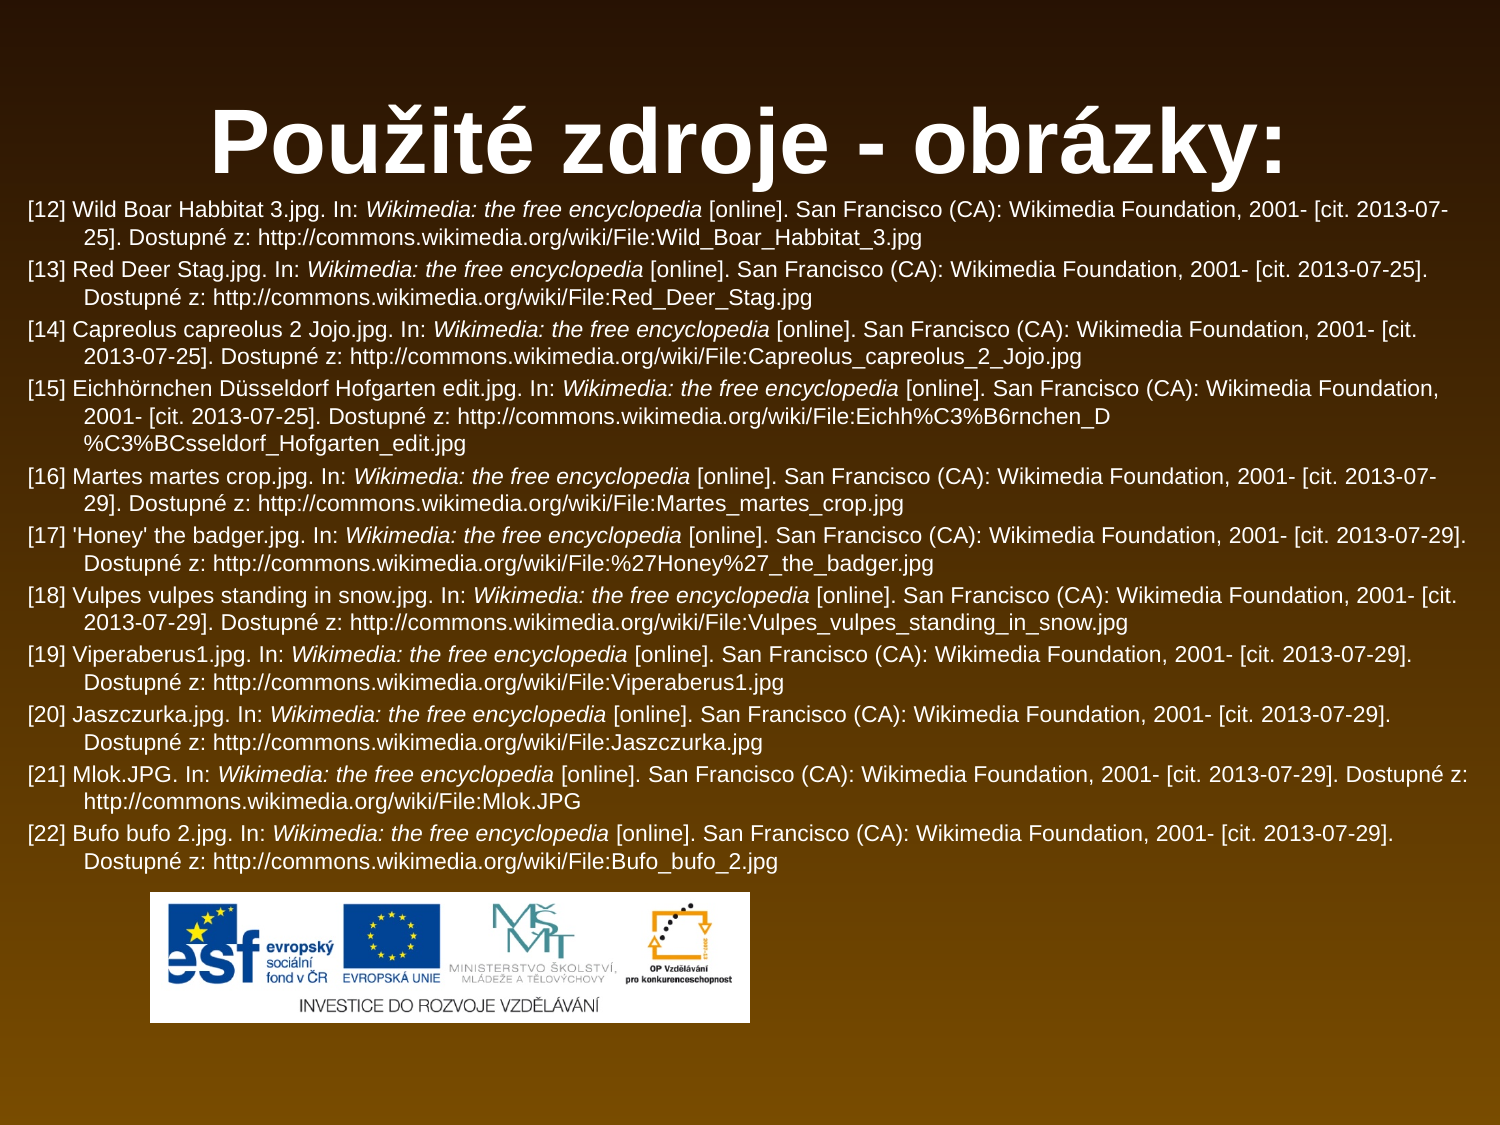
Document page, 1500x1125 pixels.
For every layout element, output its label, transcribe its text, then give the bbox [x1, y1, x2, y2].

picture [149, 891, 751, 1024]
title Použité zdroje - obrázky: [74, 42, 1426, 187]
list [12] Wild Boar Habbitat 3.jpg. In: Wikimedia: the free encyclopedia [online]. San Francisco (CA): Wikimedia Foundation, 2001- [cit. 2013-07-25]. Dostupné z: http://commons.wikimedia.org/wiki/File:Wild_Boar_Habbitat_3.jpg [13] Red Deer Stag.jpg. In: Wikimedia: the free encyclopedia [online]. San Francisco (CA): Wikimedia Foundation, 2001- [cit. 2013-07-25]. Dostupné z: http://commons.wikimedia.org/wiki/File:Red_Deer_Stag.jpg [14] Capreolus capreolus 2 Jojo.jpg. In: Wikimedia: the free encyclopedia [online]. San Francisco (CA): Wikimedia Foundation, 2001- [cit. 2013-07-25]. Dostupné z: http://commons.wikimedia.org/wiki/File:Capreolus_capreolus_2_Jojo.jpg [15] Eichhörnchen Düsseldorf Hofgarten edit.jpg. In: Wikimedia: the free encyclopedia [online]. San Francisco (CA): Wikimedia Foundation, 2001- [cit. 2013-07-25]. Dostupné z: http://commons.wikimedia.org/wiki/File:Eichh%C3%B6rnchen_D%C3%BCsseldorf_Hofgarten_edit.jpg [16] Martes martes crop.jpg. In: Wikimedia: the free encyclopedia [online]. San Francisco (CA): Wikimedia Foundation, 2001- [cit. 2013-07-29]. Dostupné z: http://commons.wikimedia.org/wiki/File:Martes_martes_crop.jpg [17] 'Honey' the badger.jpg. In: Wikimedia: the free encyclopedia [online]. San Francisco (CA): Wikimedia Foundation, 2001- [cit. 2013-07-29]. Dostupné z: http://commons.wikimedia.org/wiki/File:%27Honey%27_the_badger.jpg [18] Vulpes vulpes standing in snow.jpg. In: Wikimedia: the free encyclopedia [online]. San Francisco (CA): Wikimedia Foundation, 2001- [cit. 2013-07-29]. Dostupné z: http://commons.wikimedia.org/wiki/File:Vulpes_vulpes_standing_in_snow.jpg [19] Viperaberus1.jpg. In: Wikimedia: the free encyclopedia [online]. San Francisco (CA): Wikimedia Foundation, 2001- [cit. 2013-07-29]. Dostupné z: http://commons.wikimedia.org/wiki/File:Viperaberus1.jpg [20] Jaszczurka.jpg. In: Wikimedia: the free encyclopedia [online]. San Francisco (CA): Wikimedia Foundation, 2001- [cit. 2013-07-29]. Dostupné z: http://commons.wikimedia.org/wiki/File:Jaszczurka.jpg [21] Mlok.JPG. In: Wikimedia: the free encyclopedia [online]. San Francisco (CA): Wikimedia Foundation, 2001- [cit. 2013-07-29]. Dostupné z: http://commons.wikimedia.org/wiki/File:Mlok.JPG [22] Bufo bufo 2.jpg. In: Wikimedia: the free encyclopedia [online]. San Francisco (CA): Wikimedia Foundation, 2001- [cit. 2013-07-29]. Dostupné z: http://commons.wikimedia.org/wiki/File:Bufo_bufo_2.jpg [12, 187, 1488, 931]
